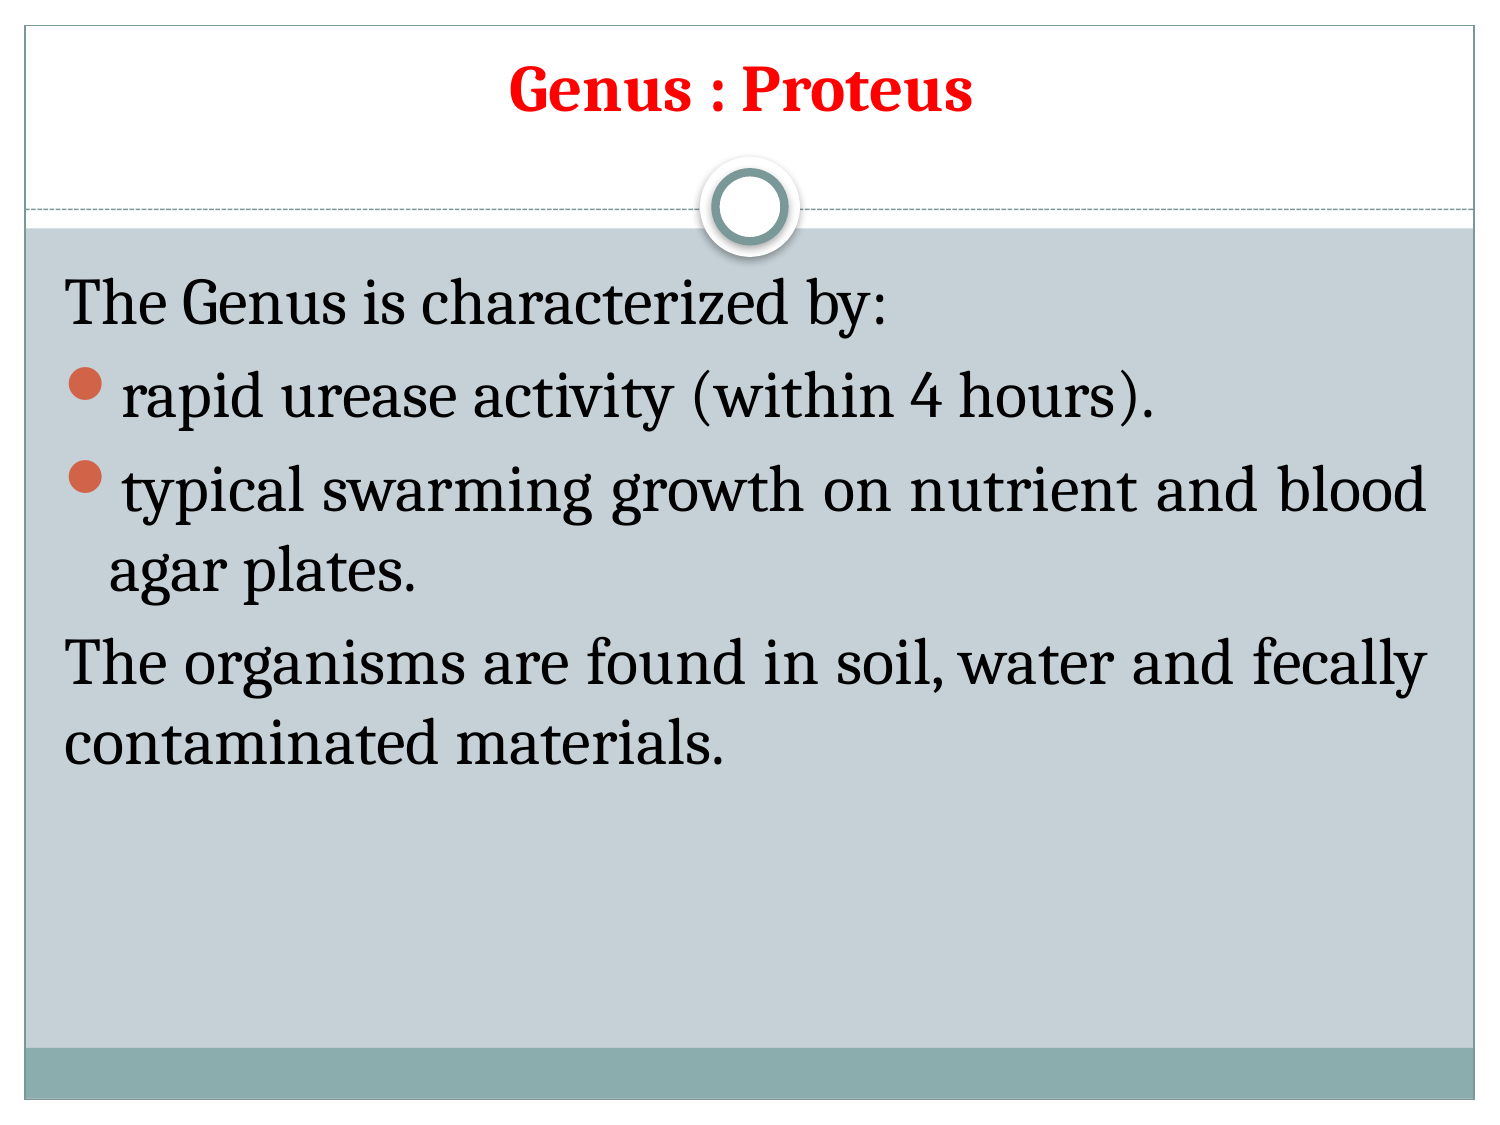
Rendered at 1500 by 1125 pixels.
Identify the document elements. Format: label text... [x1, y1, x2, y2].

list The Genus is characterized by: rapid urease activity (within 4 hours). typical swarming growth on nutrient and blood agar plates. The organisms are found in soil, water and fecally contaminated materials. [49, 250, 1445, 1001]
title Genus : Proteus [49, 37, 1450, 213]
